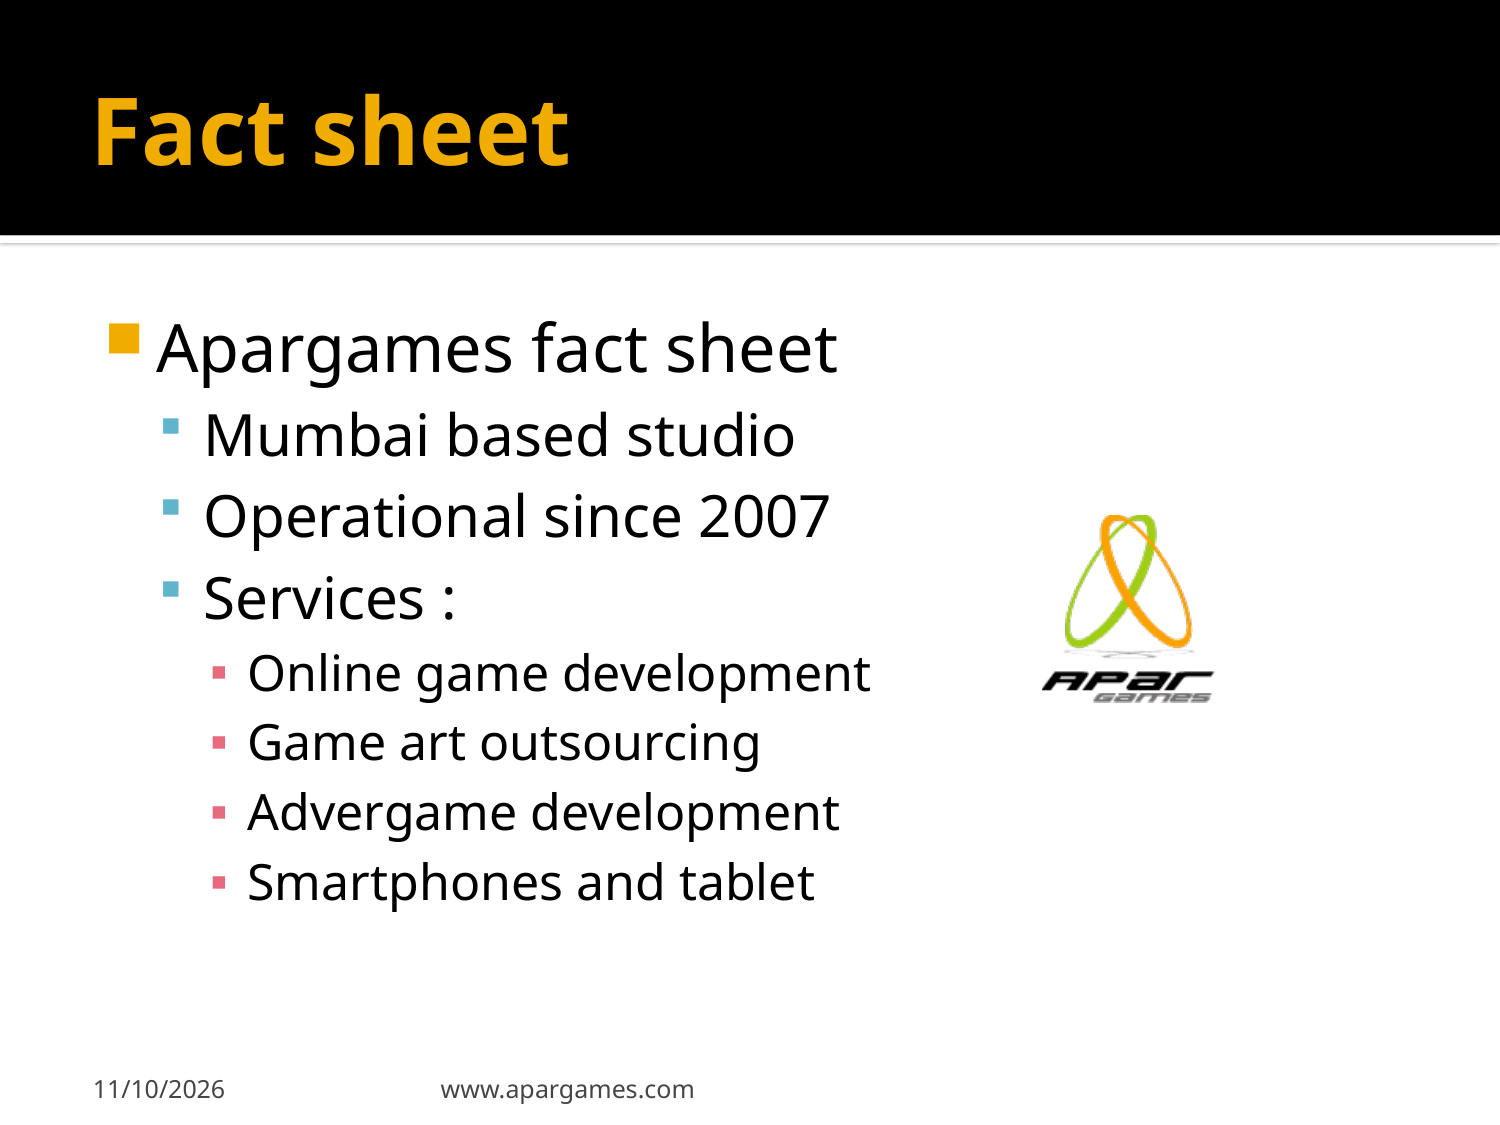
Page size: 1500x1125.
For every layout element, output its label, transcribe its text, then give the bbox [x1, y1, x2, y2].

picture [1042, 515, 1215, 704]
footer www.apargames.com [433, 1062, 1337, 1108]
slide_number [75, 1062, 425, 1108]
title Fact sheet [75, 25, 1425, 231]
list Apargames fact sheet Mumbai based studio Operational since 2007 Services : Online game development Game art outsourcing Advergame development Smartphones and tablet [75, 291, 1425, 1050]
